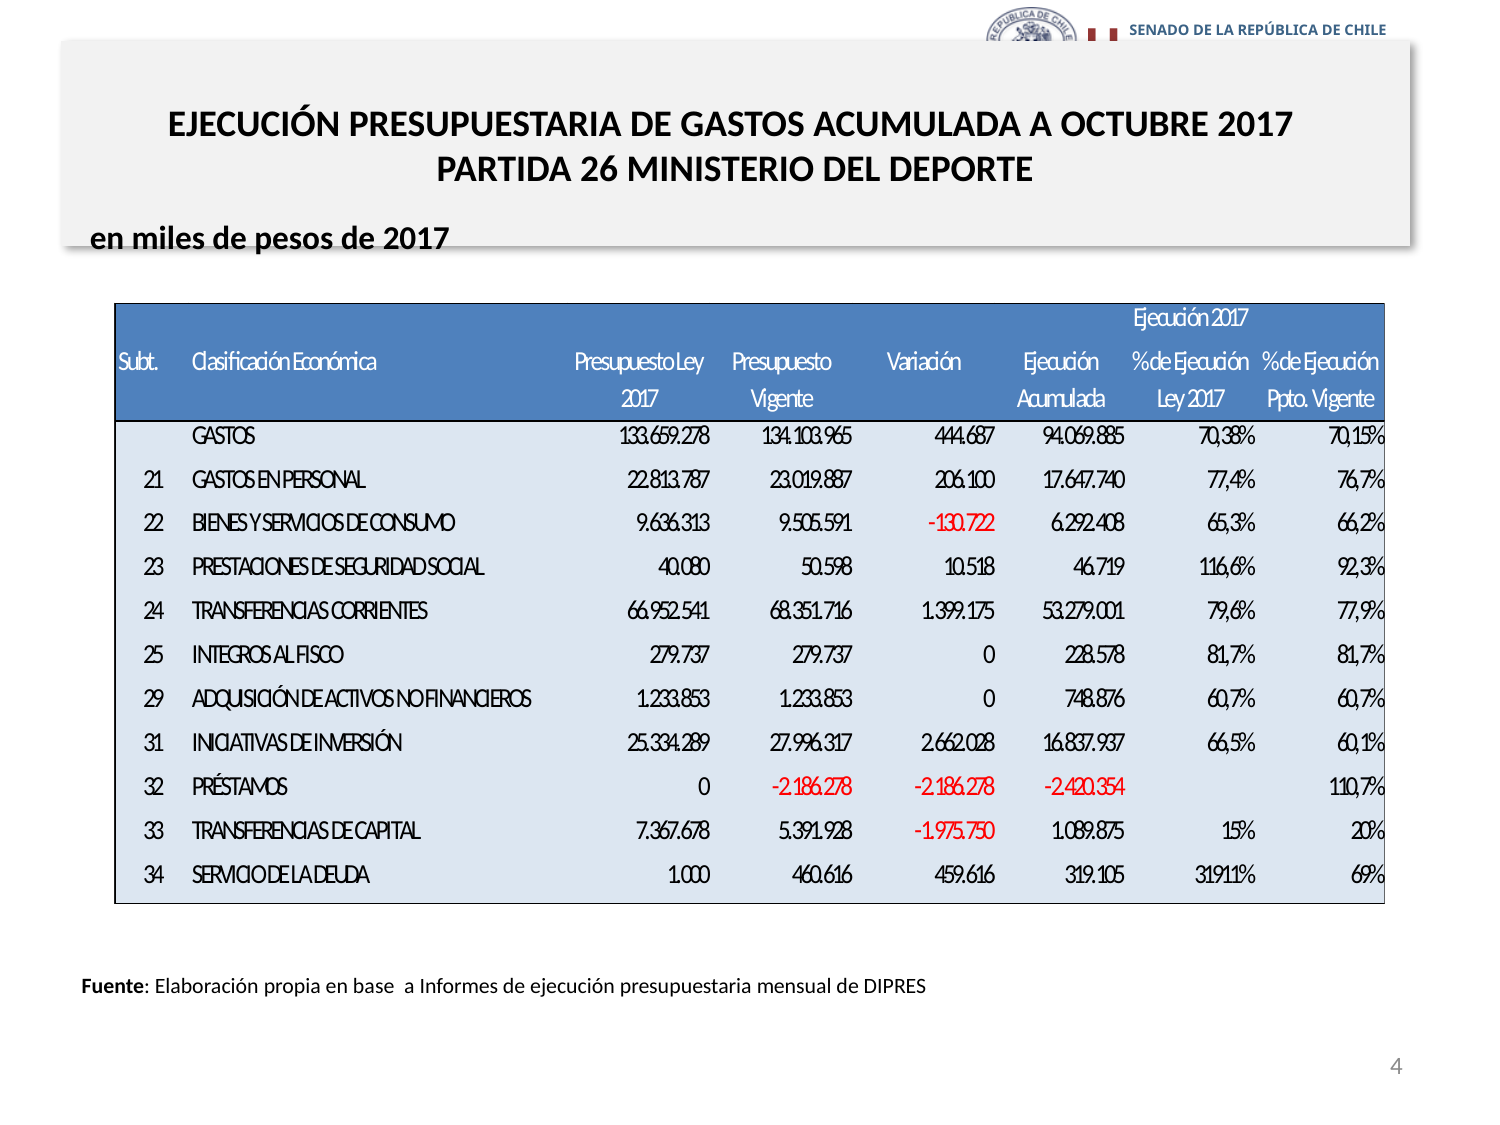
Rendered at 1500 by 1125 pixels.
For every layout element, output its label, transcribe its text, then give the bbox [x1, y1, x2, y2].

footer Fuente: Elaboración propia en base a Informes de ejecución presupuestaria mensual de DIPRES [66, 964, 1446, 1012]
title EJECUCIÓN PRESUPUESTARIA DE GASTOS ACUMULADA A OCTUBRE 2017 PARTIDA 26 MINISTERIO DEL DEPORTE [61, 41, 1409, 246]
picture [114, 302, 1386, 906]
slide_number 4 [1067, 1035, 1418, 1095]
picture [986, 7, 1079, 41]
text_box en miles de pesos de 2017 [74, 208, 1425, 284]
